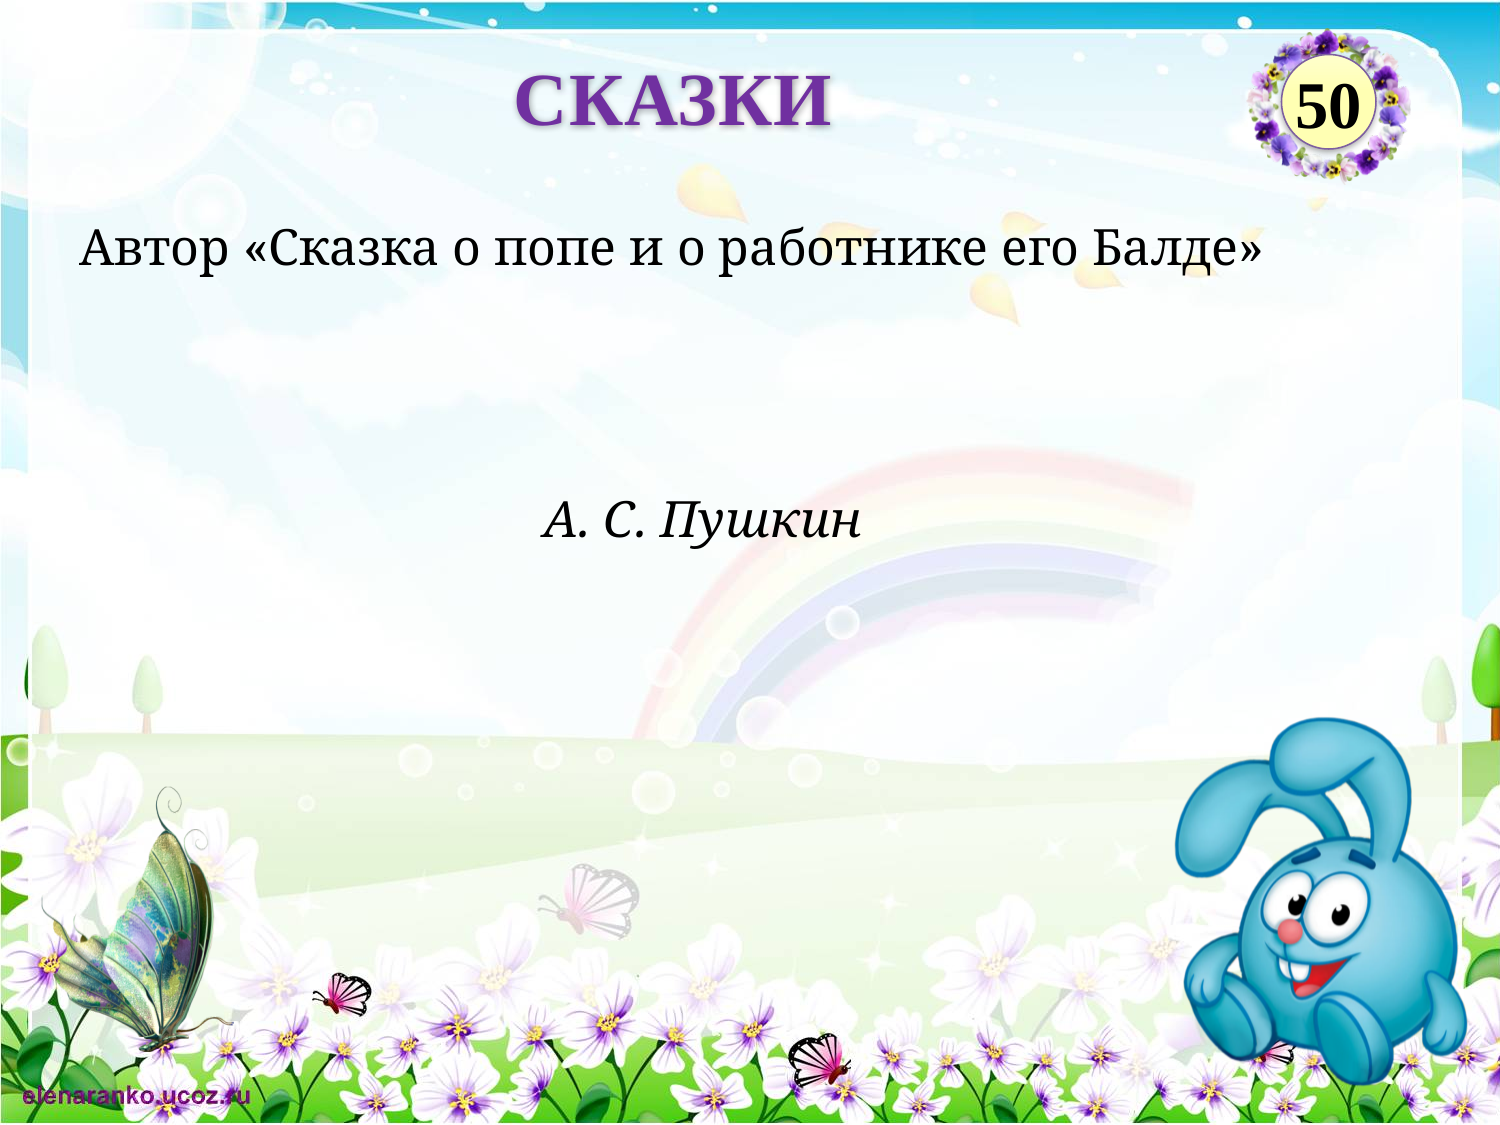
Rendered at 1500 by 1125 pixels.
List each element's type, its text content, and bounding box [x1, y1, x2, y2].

text_box СКАЗКИ [64, 42, 1240, 148]
text_box Автор «Сказка о попе и о работнике его Балде» [64, 208, 1317, 283]
picture [0, 0, 1500, 1125]
text_box А. С. Пушкин [64, 479, 1341, 555]
